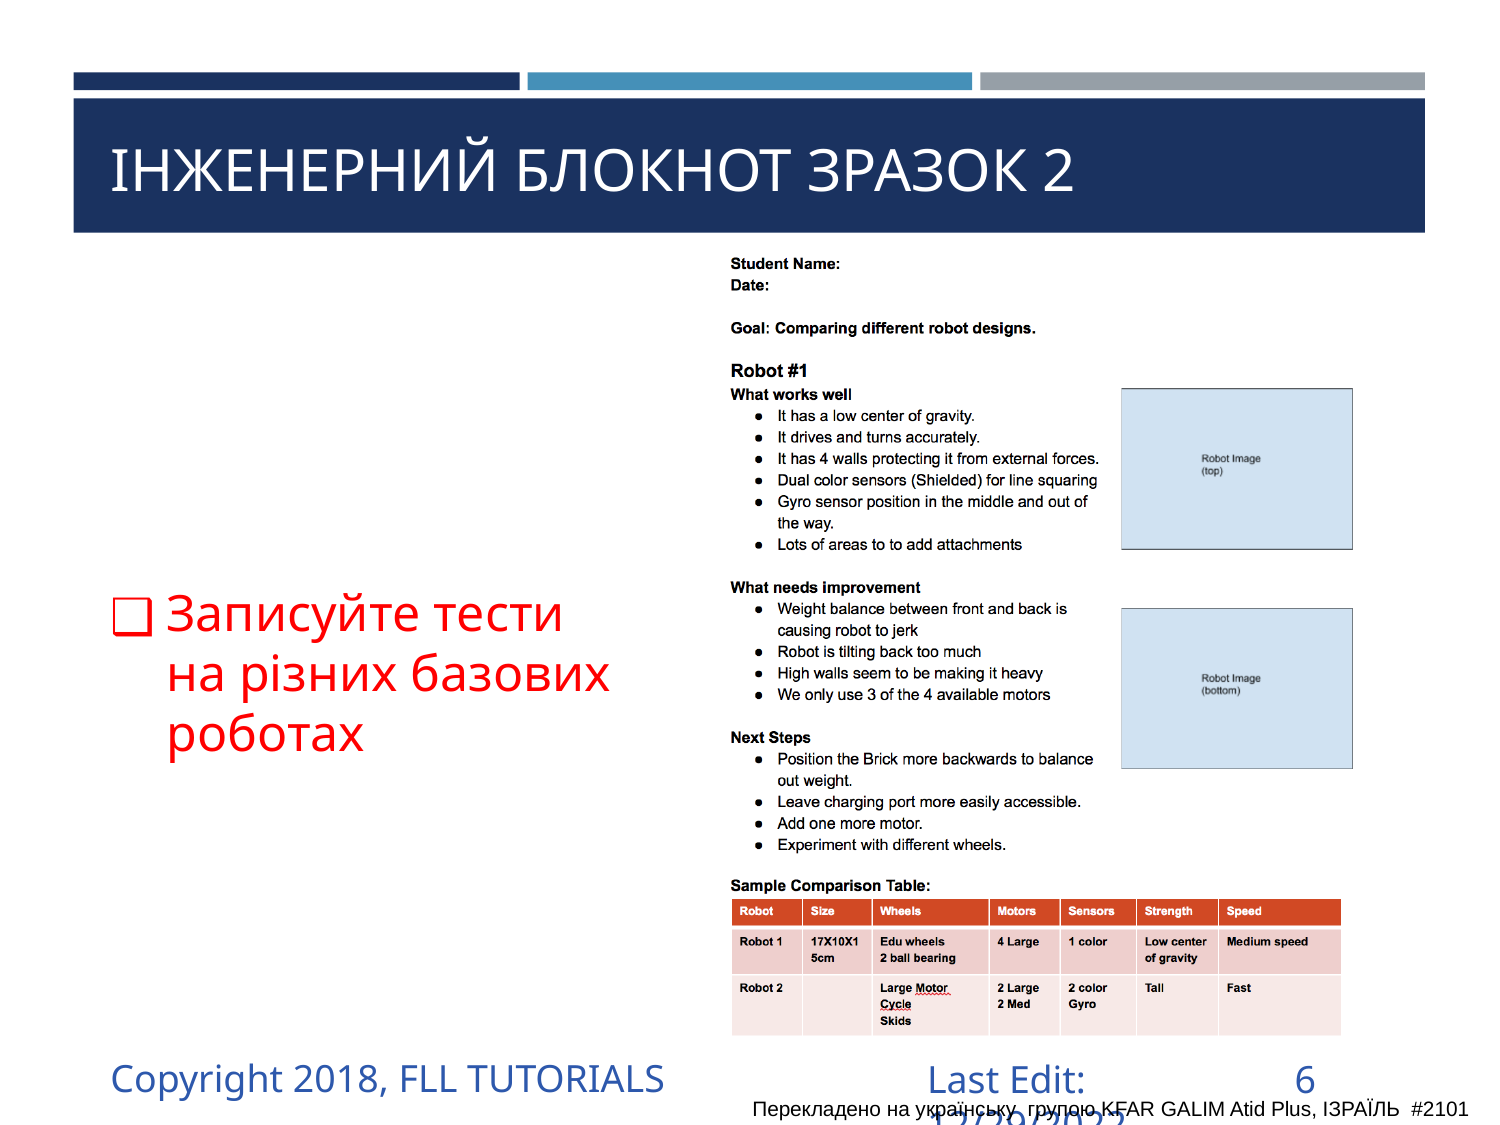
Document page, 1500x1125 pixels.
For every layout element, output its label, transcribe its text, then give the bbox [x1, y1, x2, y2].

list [713, 236, 1382, 1048]
text_box Перекладено на українську групою KFAR GALIM Atid Plus, ІЗРАЇЛЬ #2101 [737, 1088, 1500, 1125]
text_box Записуйте тести на різних базових роботах [95, 574, 632, 770]
footer Copyright 2018, FLL TUTORIALS [95, 1047, 895, 1108]
title ІНЖЕНЕРНИЙ БЛОКНОТ ЗРАЗОК 2 [95, 112, 1406, 211]
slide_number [911, 1057, 1262, 1088]
slide_number 6 [1279, 1048, 1406, 1088]
